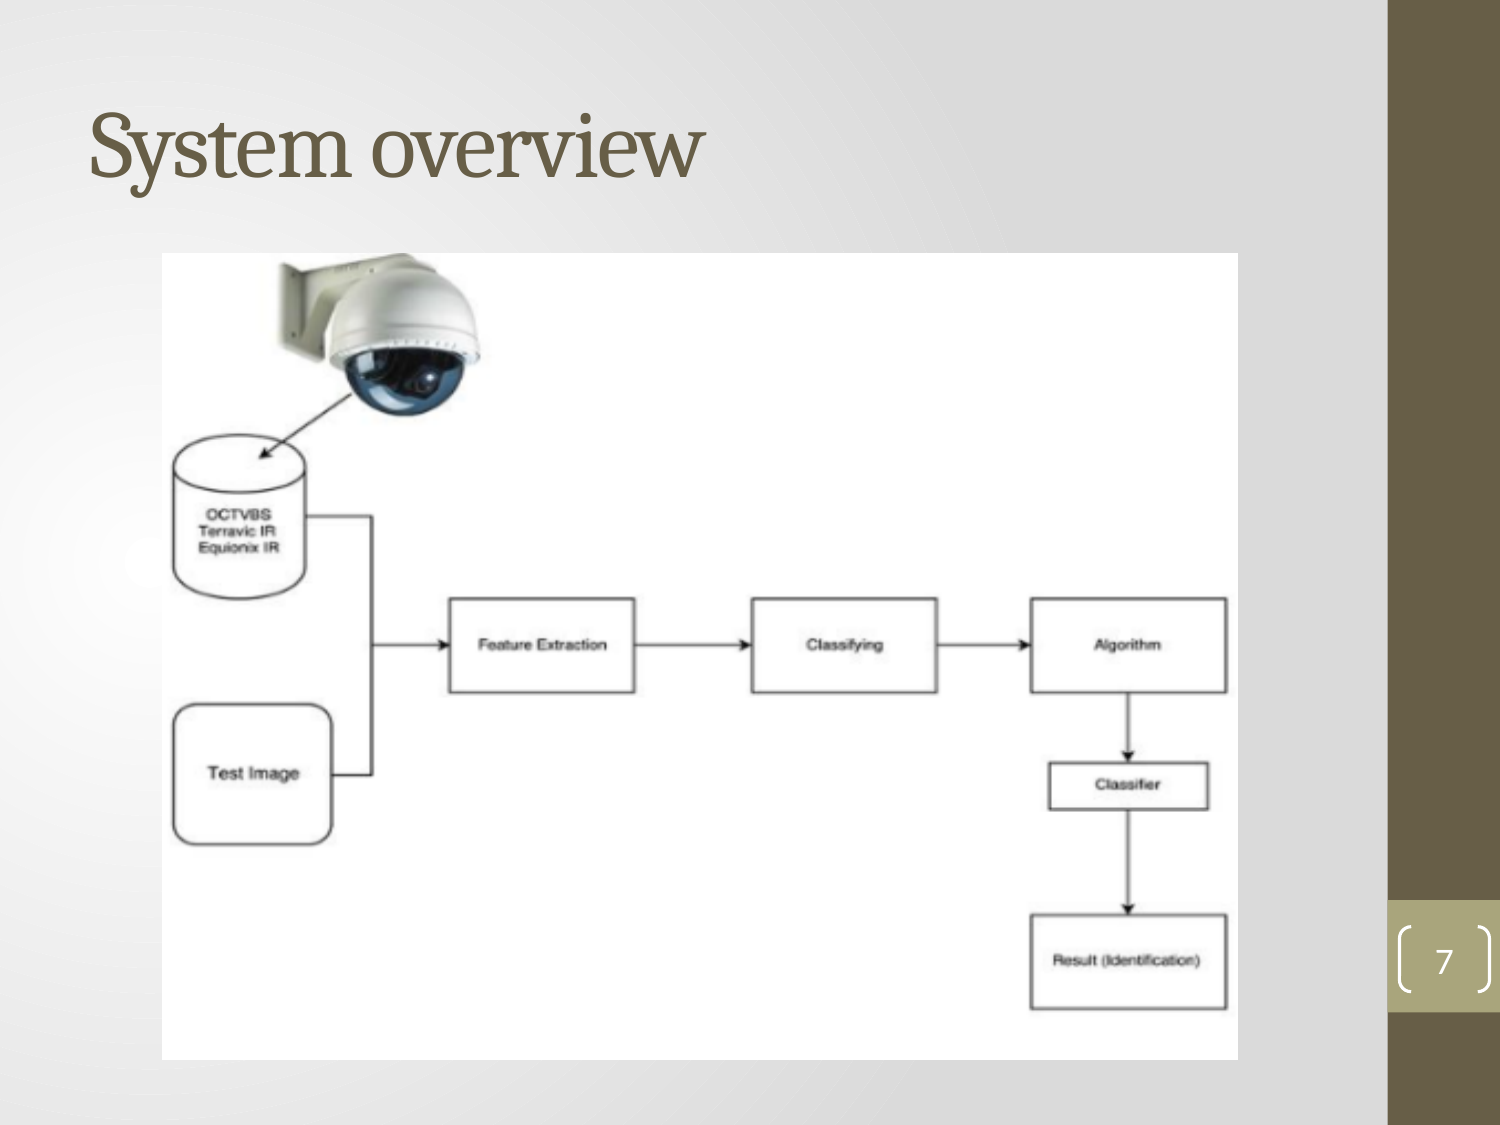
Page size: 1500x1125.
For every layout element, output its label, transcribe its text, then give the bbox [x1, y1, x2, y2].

slide_number 7 [1397, 925, 1492, 994]
title System overview [75, 45, 1325, 233]
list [161, 252, 1239, 1060]
